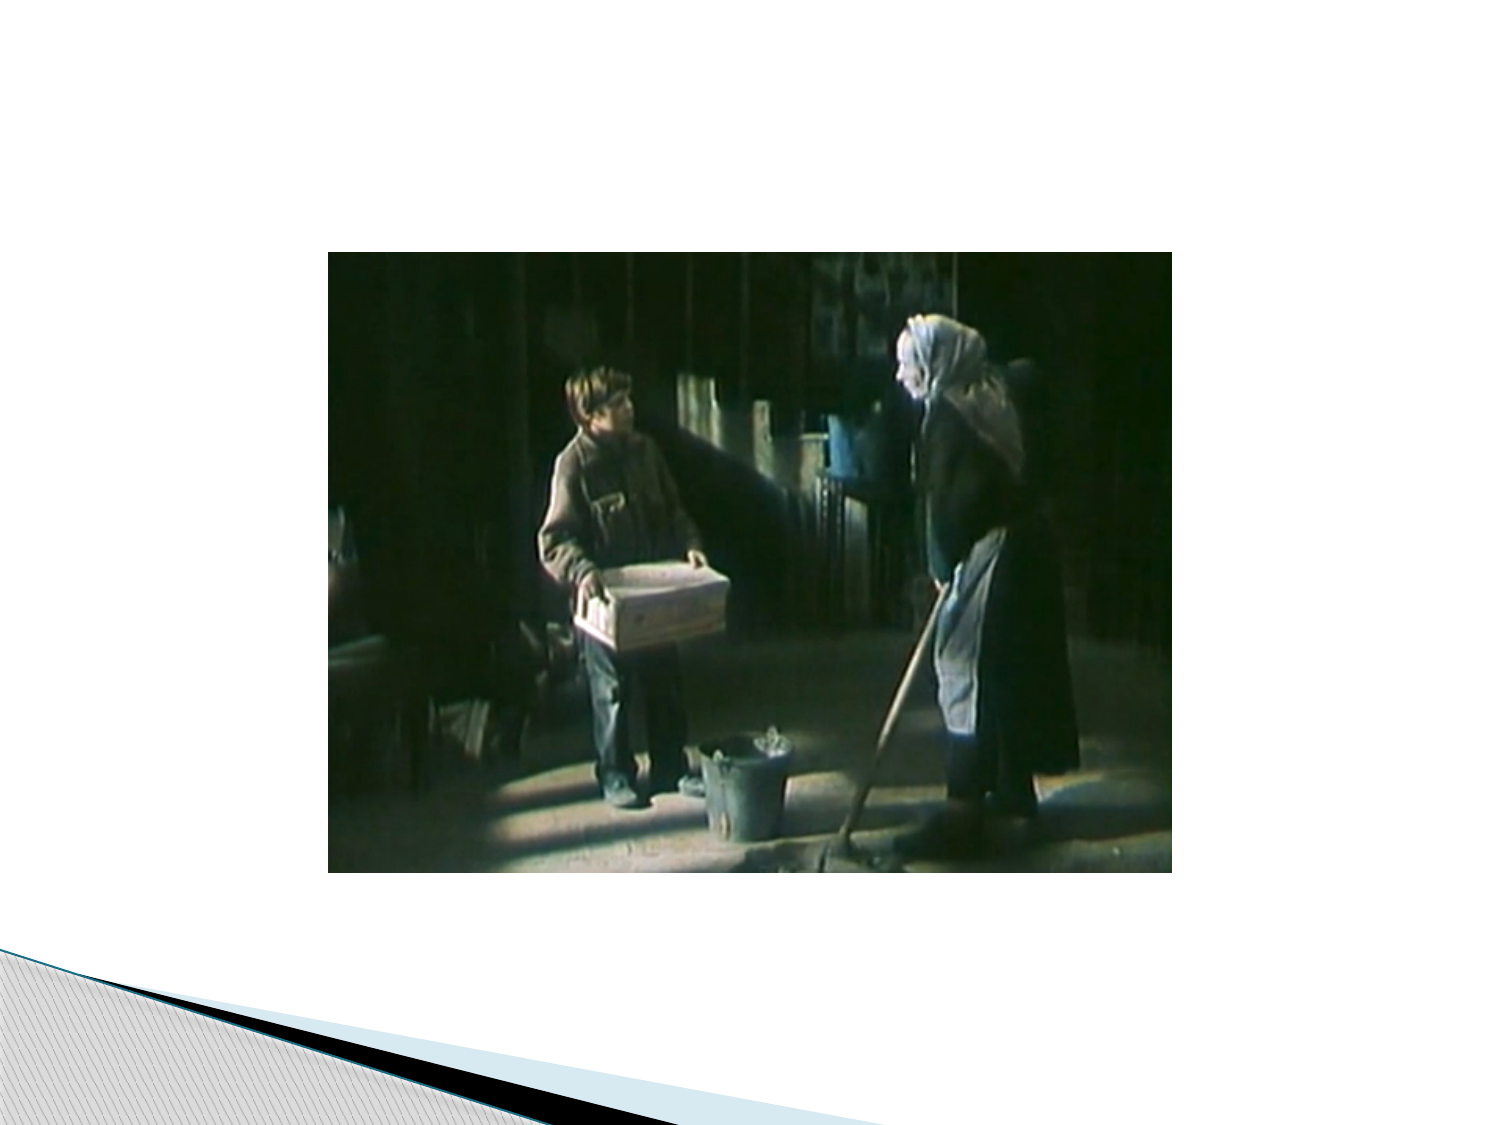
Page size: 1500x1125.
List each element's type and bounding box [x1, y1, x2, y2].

picture [328, 252, 1172, 873]
